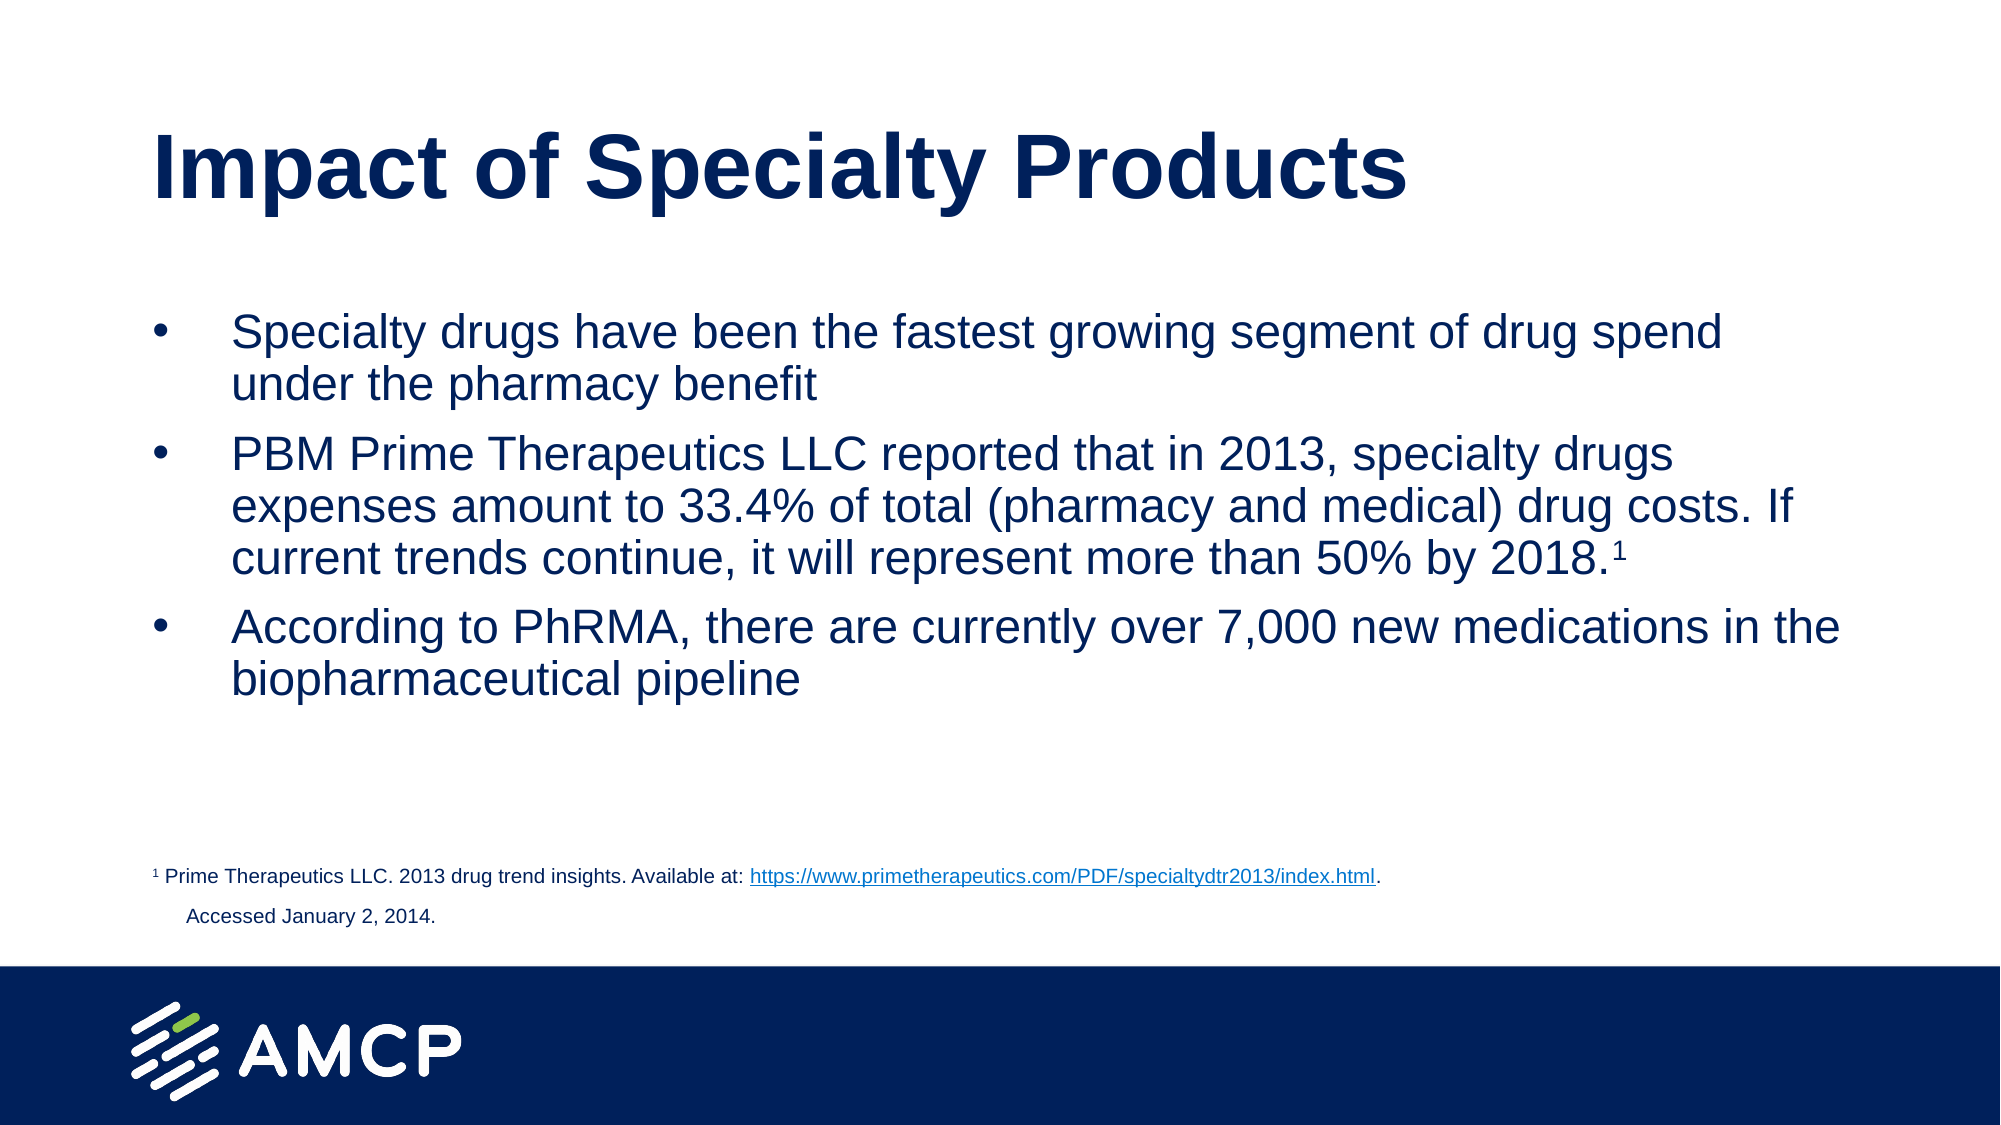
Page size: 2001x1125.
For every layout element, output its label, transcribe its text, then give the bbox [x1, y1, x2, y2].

list Specialty drugs have been the fastest growing segment of drug spend under the pharmacy benefit PBM Prime Therapeutics LLC reported that in 2013, specialty drugs expenses amount to 33.4% of total (pharmacy and medical) drug costs. If current trends continue, it will represent more than 50% by 2018.1 According to PhRMA, there are currently over 7,000 new medications in the biopharmaceutical pipeline 1 Prime Therapeutics LLC. 2013 drug trend insights. Available at: https://www.primetherapeutics.com/PDF/specialtydtr2013/index.html. Accessed January 2, 2014. [137, 299, 1863, 940]
picture [0, 666, 813, 1125]
title Impact of Specialty Products [137, 59, 1863, 278]
